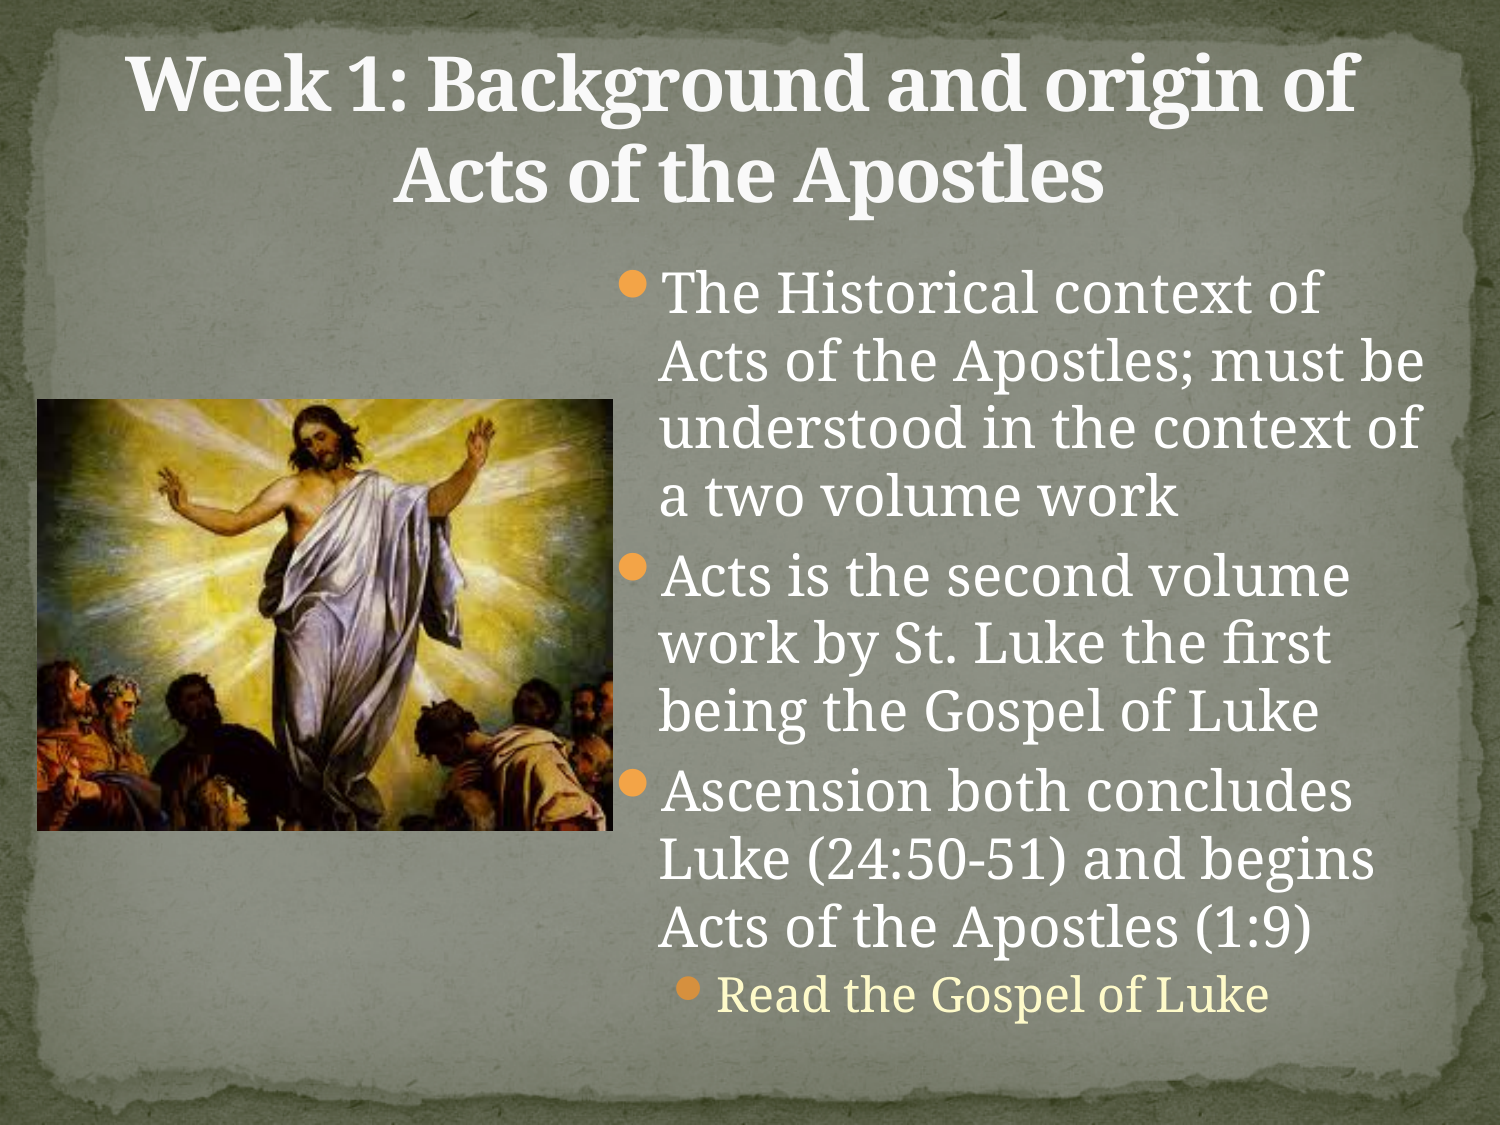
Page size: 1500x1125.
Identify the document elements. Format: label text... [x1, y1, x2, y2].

list The Historical context of Acts of the Apostles; must be understood in the context of a two volume work Acts is the second volume work by St. Luke the first being the Gospel of Luke Ascension both concludes Luke (24:50-51) and begins Acts of the Apostles (1:9) Read the Gospel of Luke [600, 249, 1463, 1088]
picture [37, 399, 613, 831]
title Week 1: Background and origin of Acts of the Apostles [74, 24, 1425, 225]
